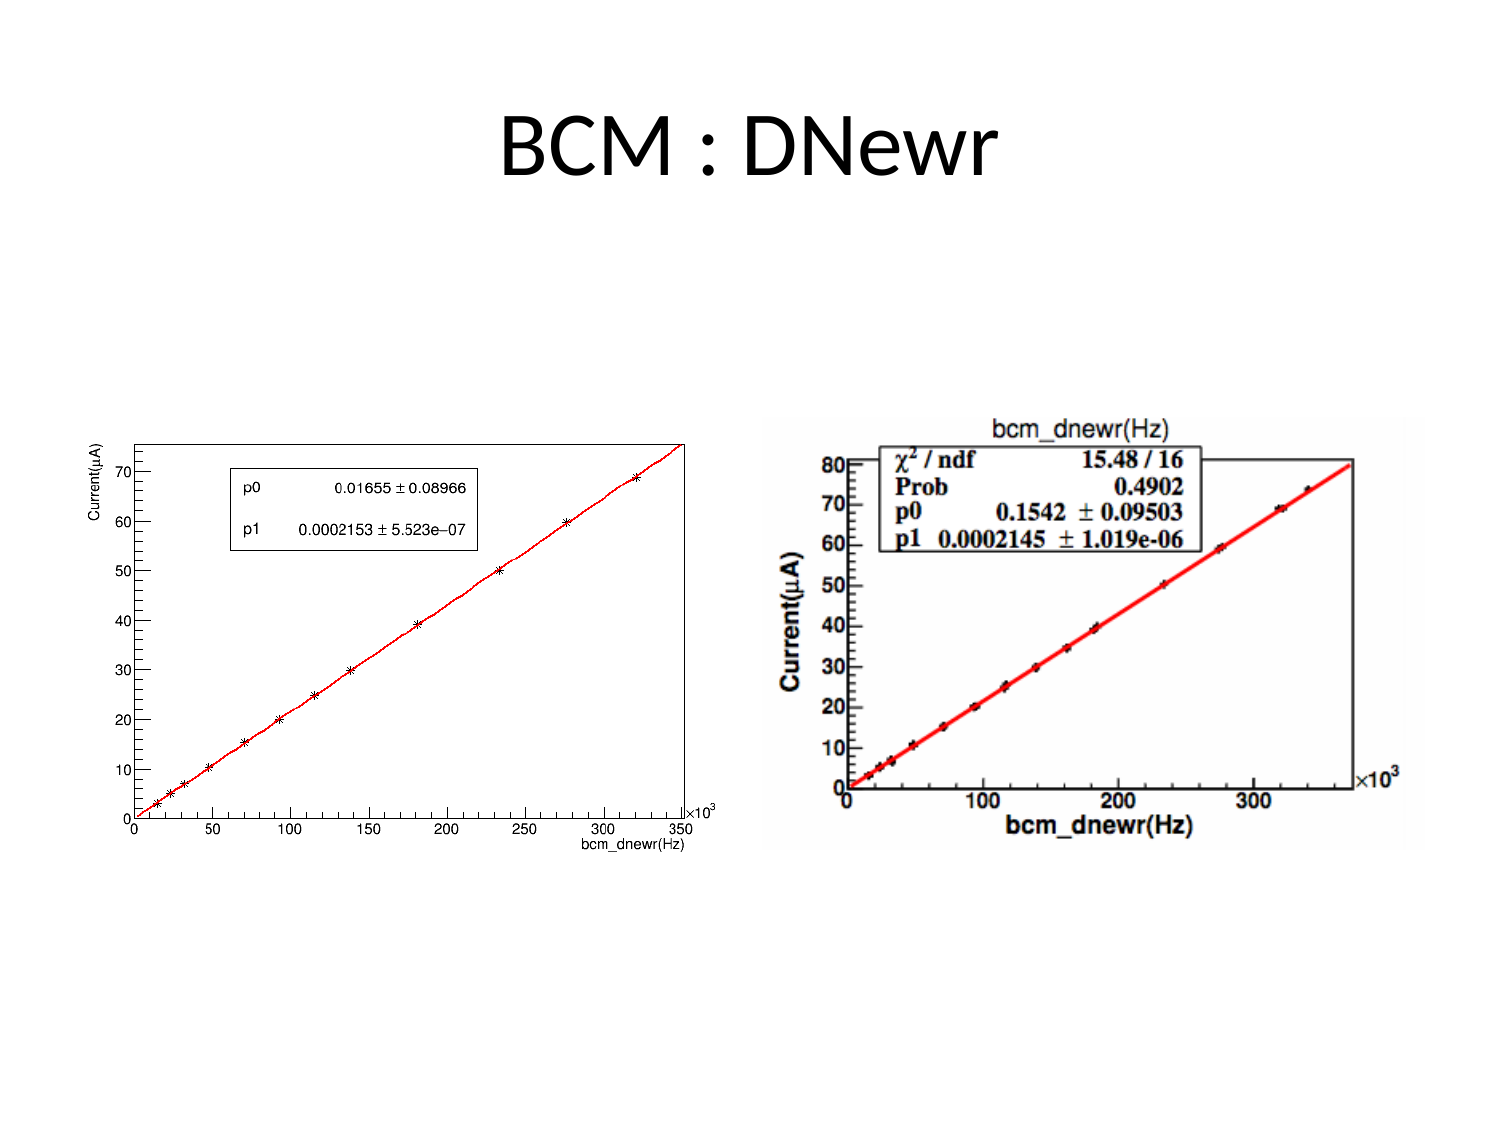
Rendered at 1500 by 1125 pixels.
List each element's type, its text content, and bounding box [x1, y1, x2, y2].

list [74, 398, 738, 889]
title BCM : DNewr [75, 45, 1425, 233]
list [762, 262, 1426, 1006]
